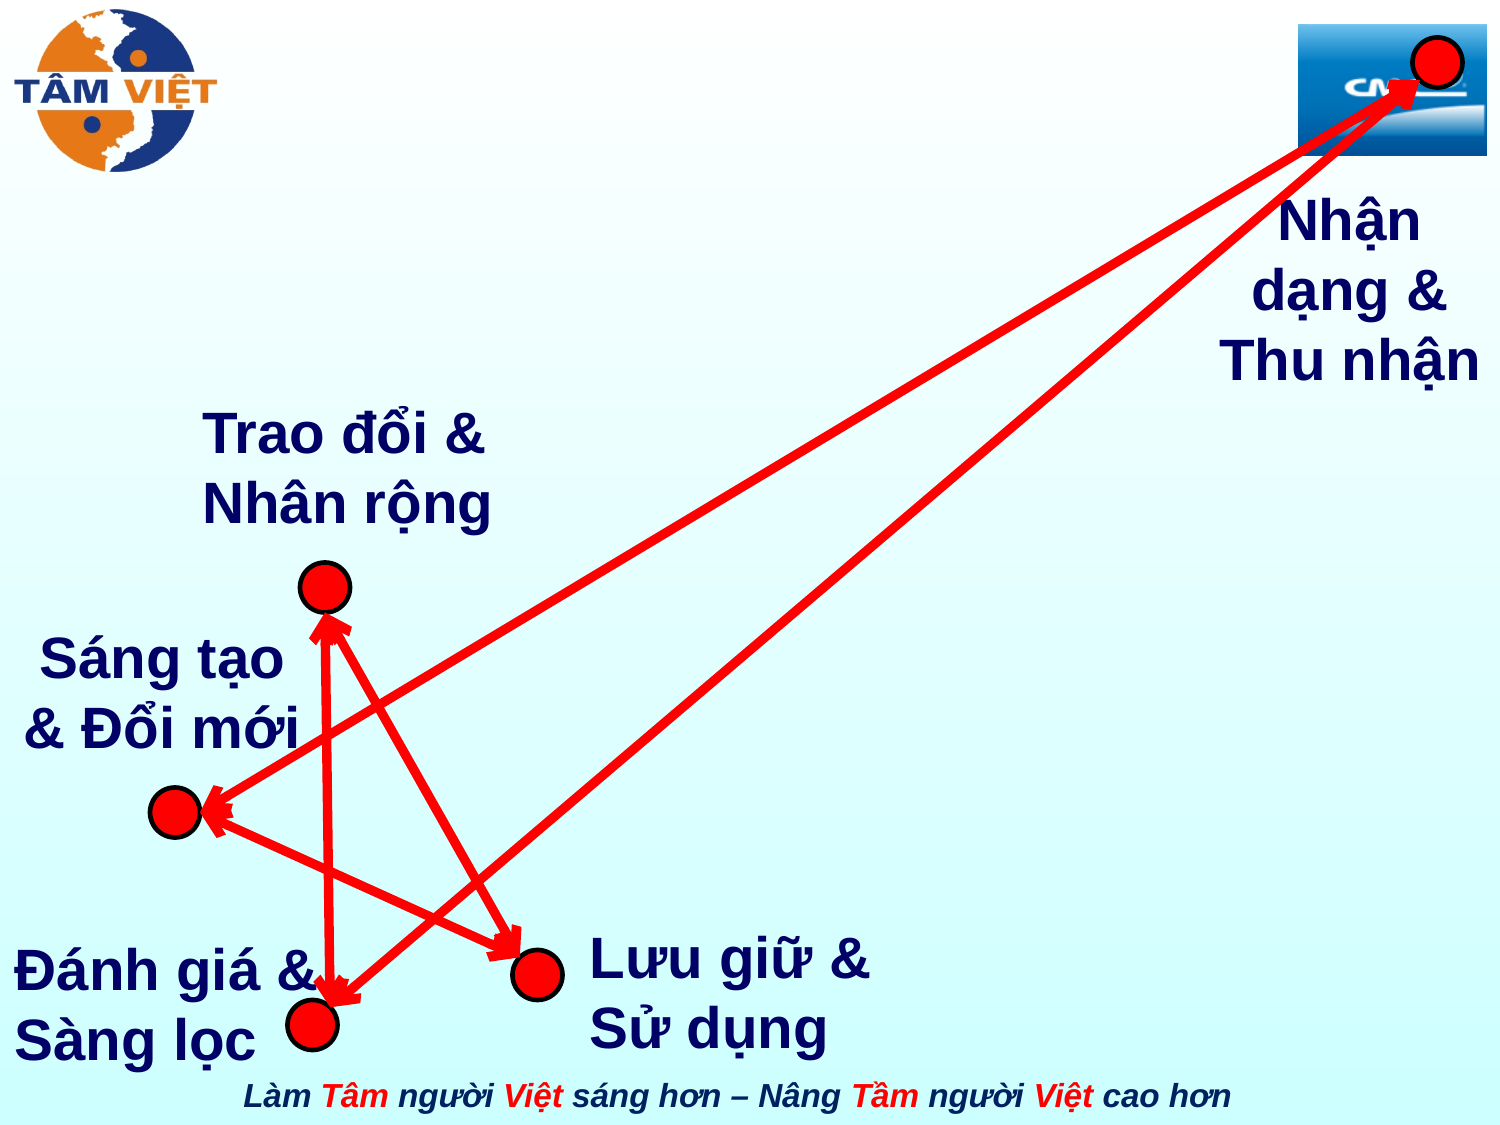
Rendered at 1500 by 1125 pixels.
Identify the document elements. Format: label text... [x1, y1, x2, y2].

text_box Đánh giá & Sàng lọc [0, 924, 388, 1080]
picture [7, 9, 224, 172]
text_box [199, 79, 406, 805]
text_box [151, 787, 194, 805]
picture [1339, 24, 1487, 156]
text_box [199, 821, 406, 958]
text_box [1344, 79, 1421, 813]
text_box [151, 821, 194, 838]
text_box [129, 806, 244, 813]
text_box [249, 687, 595, 883]
text_box [1412, 37, 1463, 88]
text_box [411, 0, 1339, 1089]
text_box Sáng tạo & Đổi mới [0, 612, 194, 768]
text_box Trao đổi & Nhân rộng [187, 387, 194, 543]
text_box Nhận dạng & Thu nhận [1425, 174, 1500, 400]
